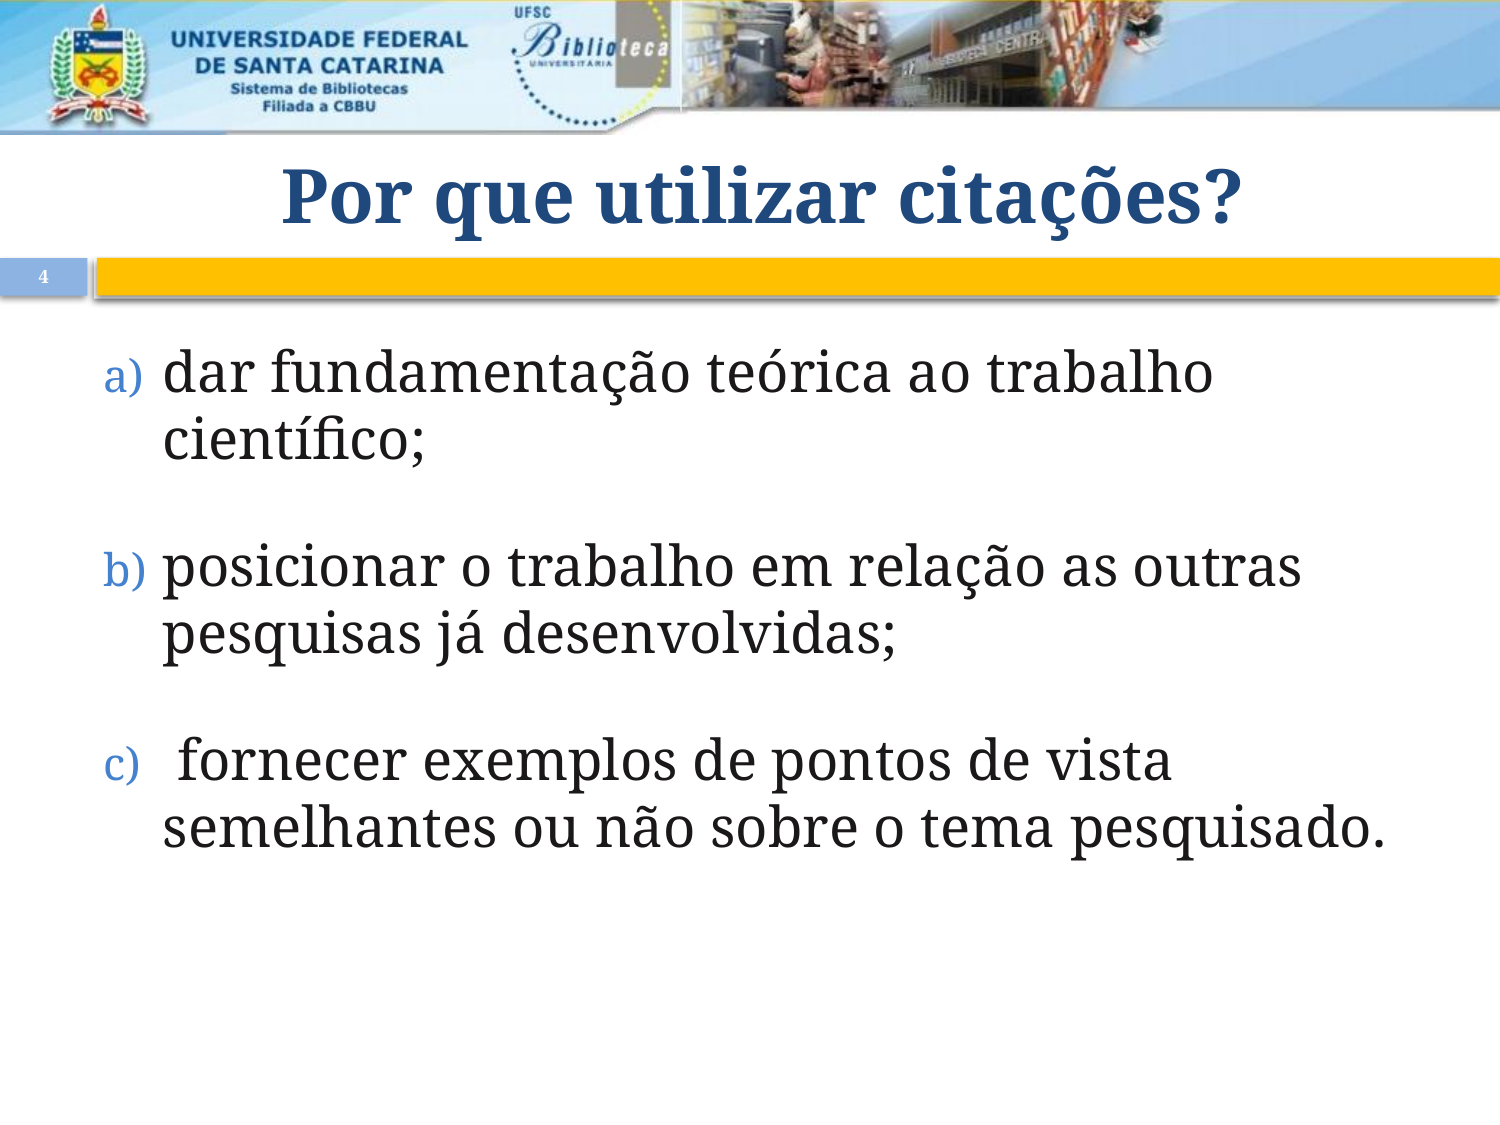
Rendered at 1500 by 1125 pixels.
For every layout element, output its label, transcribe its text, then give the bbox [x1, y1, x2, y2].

title Por que utilizar citações? [100, 140, 1427, 247]
list dar fundamentação teórica ao trabalho científico; posicionar o trabalho em relação as outras pesquisas já desenvolvidas; fornecer exemplos de pontos de vista semelhantes ou não sobre o tema pesquisado. [88, 327, 1427, 977]
picture [0, 0, 1500, 135]
slide_number 4 [0, 257, 88, 298]
